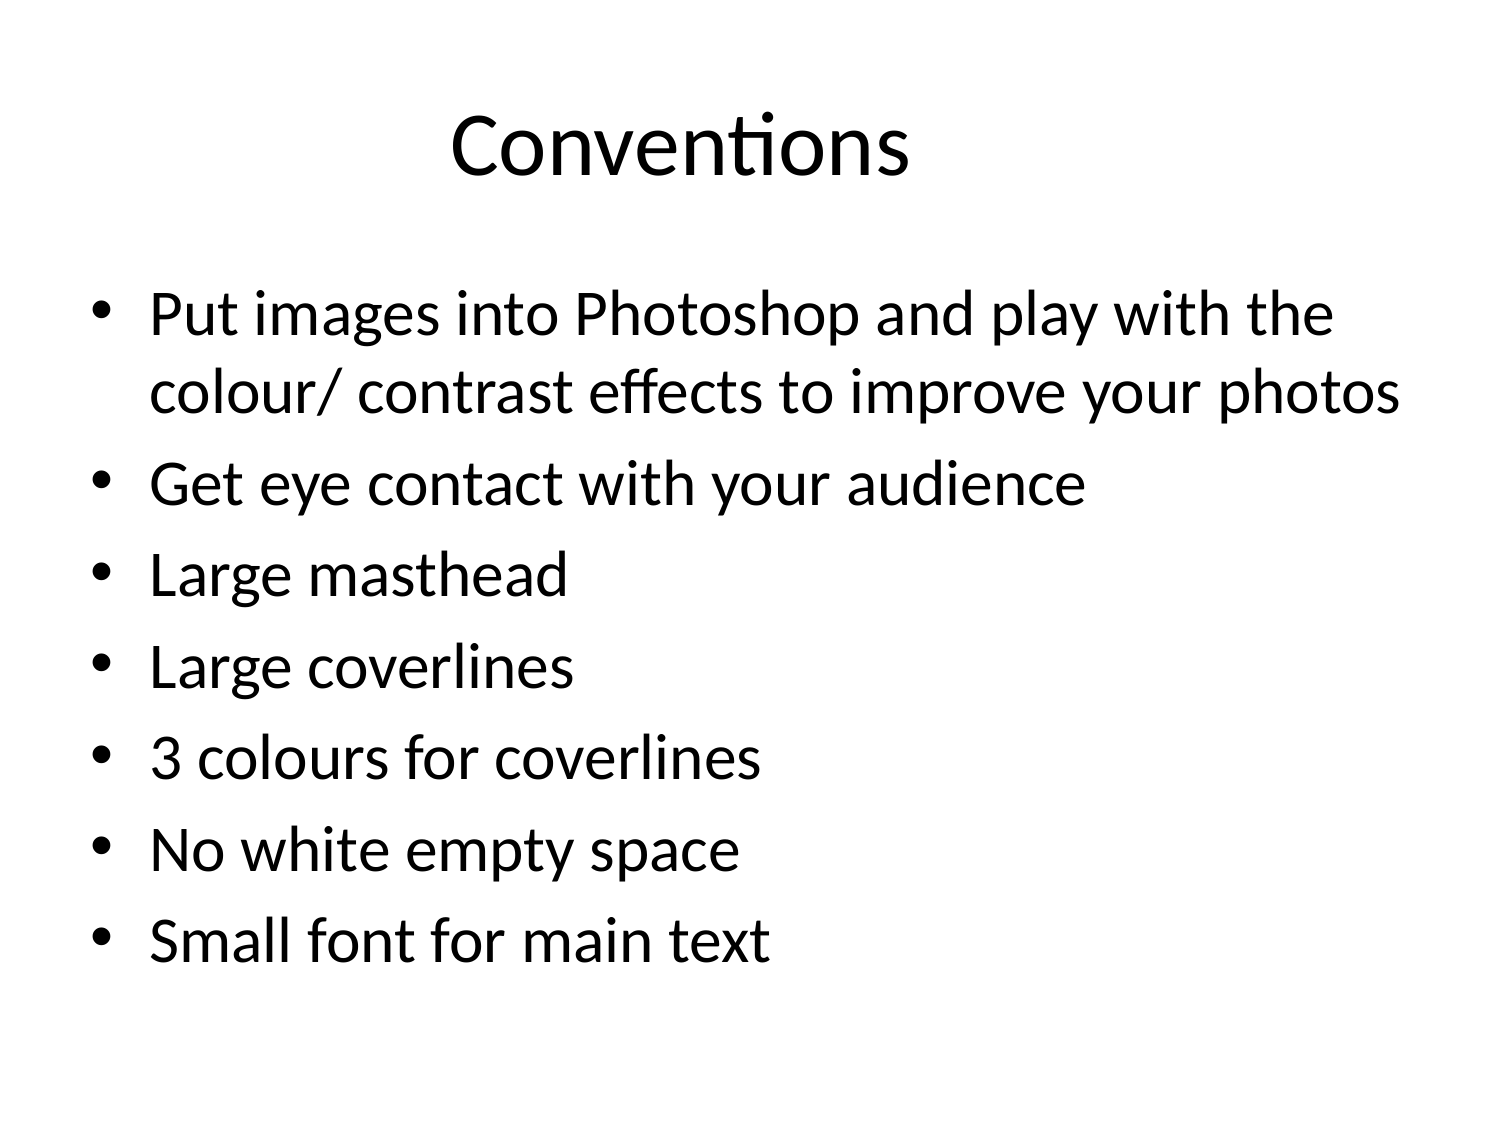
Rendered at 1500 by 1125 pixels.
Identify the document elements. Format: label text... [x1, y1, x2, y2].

title Conventions [75, 45, 1425, 233]
list Put images into Photoshop and play with the colour/ contrast effects to improve your photos Get eye contact with your audience Large masthead Large coverlines 3 colours for coverlines No white empty space Small font for main text [75, 262, 1425, 1005]
